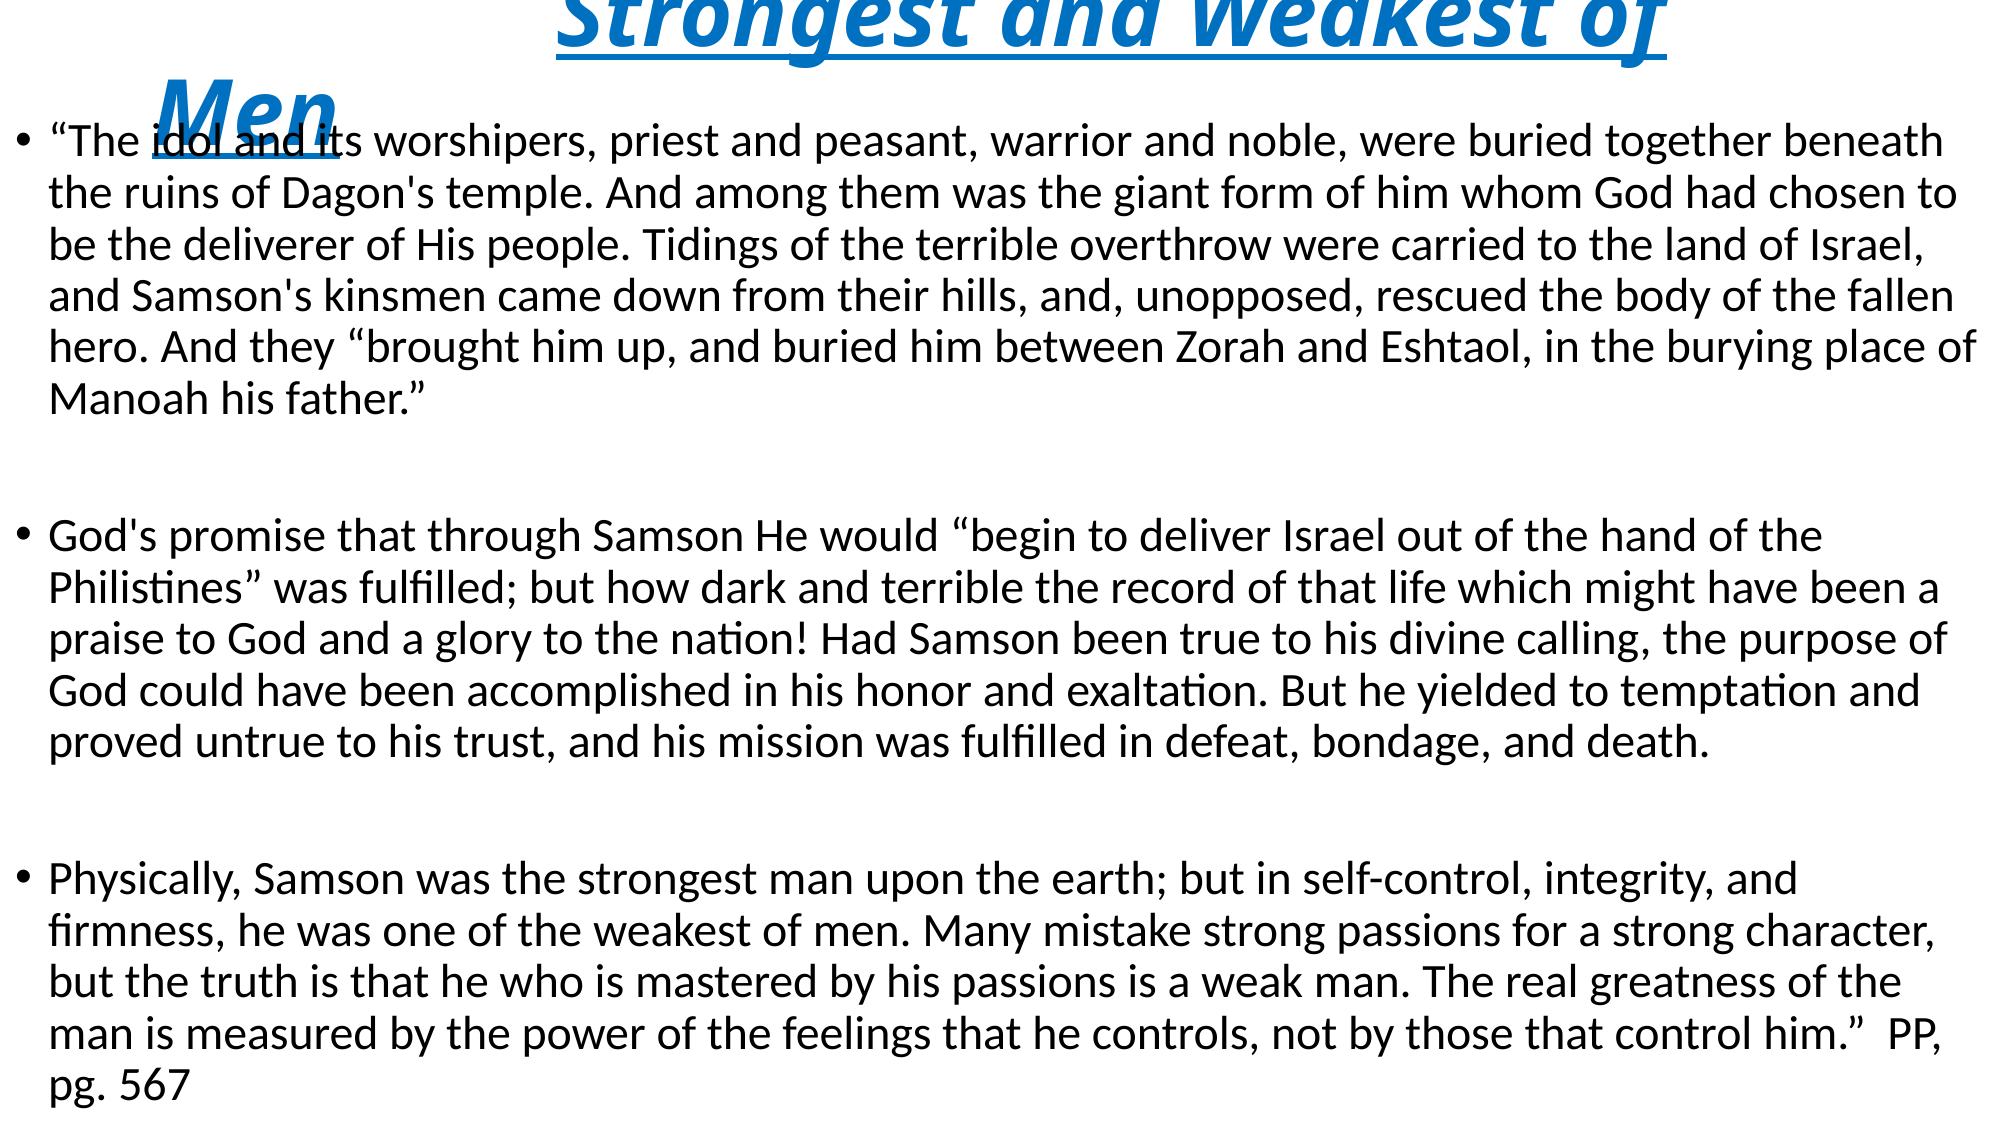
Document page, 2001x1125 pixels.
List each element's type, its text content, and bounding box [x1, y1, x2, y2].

title Strongest and Weakest of Men [137, 0, 1863, 108]
list “The idol and its worshipers, priest and peasant, warrior and noble, were buried together beneath the ruins of Dagon's temple. And among them was the giant form of him whom God had chosen to be the deliverer of His people. Tidings of the terrible overthrow were carried to the land of Israel, and Samson's kinsmen came down from their hills, and, unopposed, rescued the body of the fallen hero. And they “brought him up, and buried him between Zorah and Eshtaol, in the burying place of Manoah his father.” God's promise that through Samson He would “begin to deliver Israel out of the hand of the Philistines” was fulfilled; but how dark and terrible the record of that life which might have been a praise to God and a glory to the nation! Had Samson been true to his divine calling, the purpose of God could have been accomplished in his honor and exaltation. But he yielded to temptation and proved untrue to his trust, and his mission was fulfilled in defeat, bondage, and death. Physically, Samson was the strongest man upon the earth; but in self-control, integrity, and firmness, he was one of the weakest of men. Many mistake strong passions for a strong character, but the truth is that he who is mastered by his passions is a weak man. The real greatness of the man is measured by the power of the feelings that he controls, not by those that control him.” PP, pg. 567 [0, 108, 2000, 1125]
